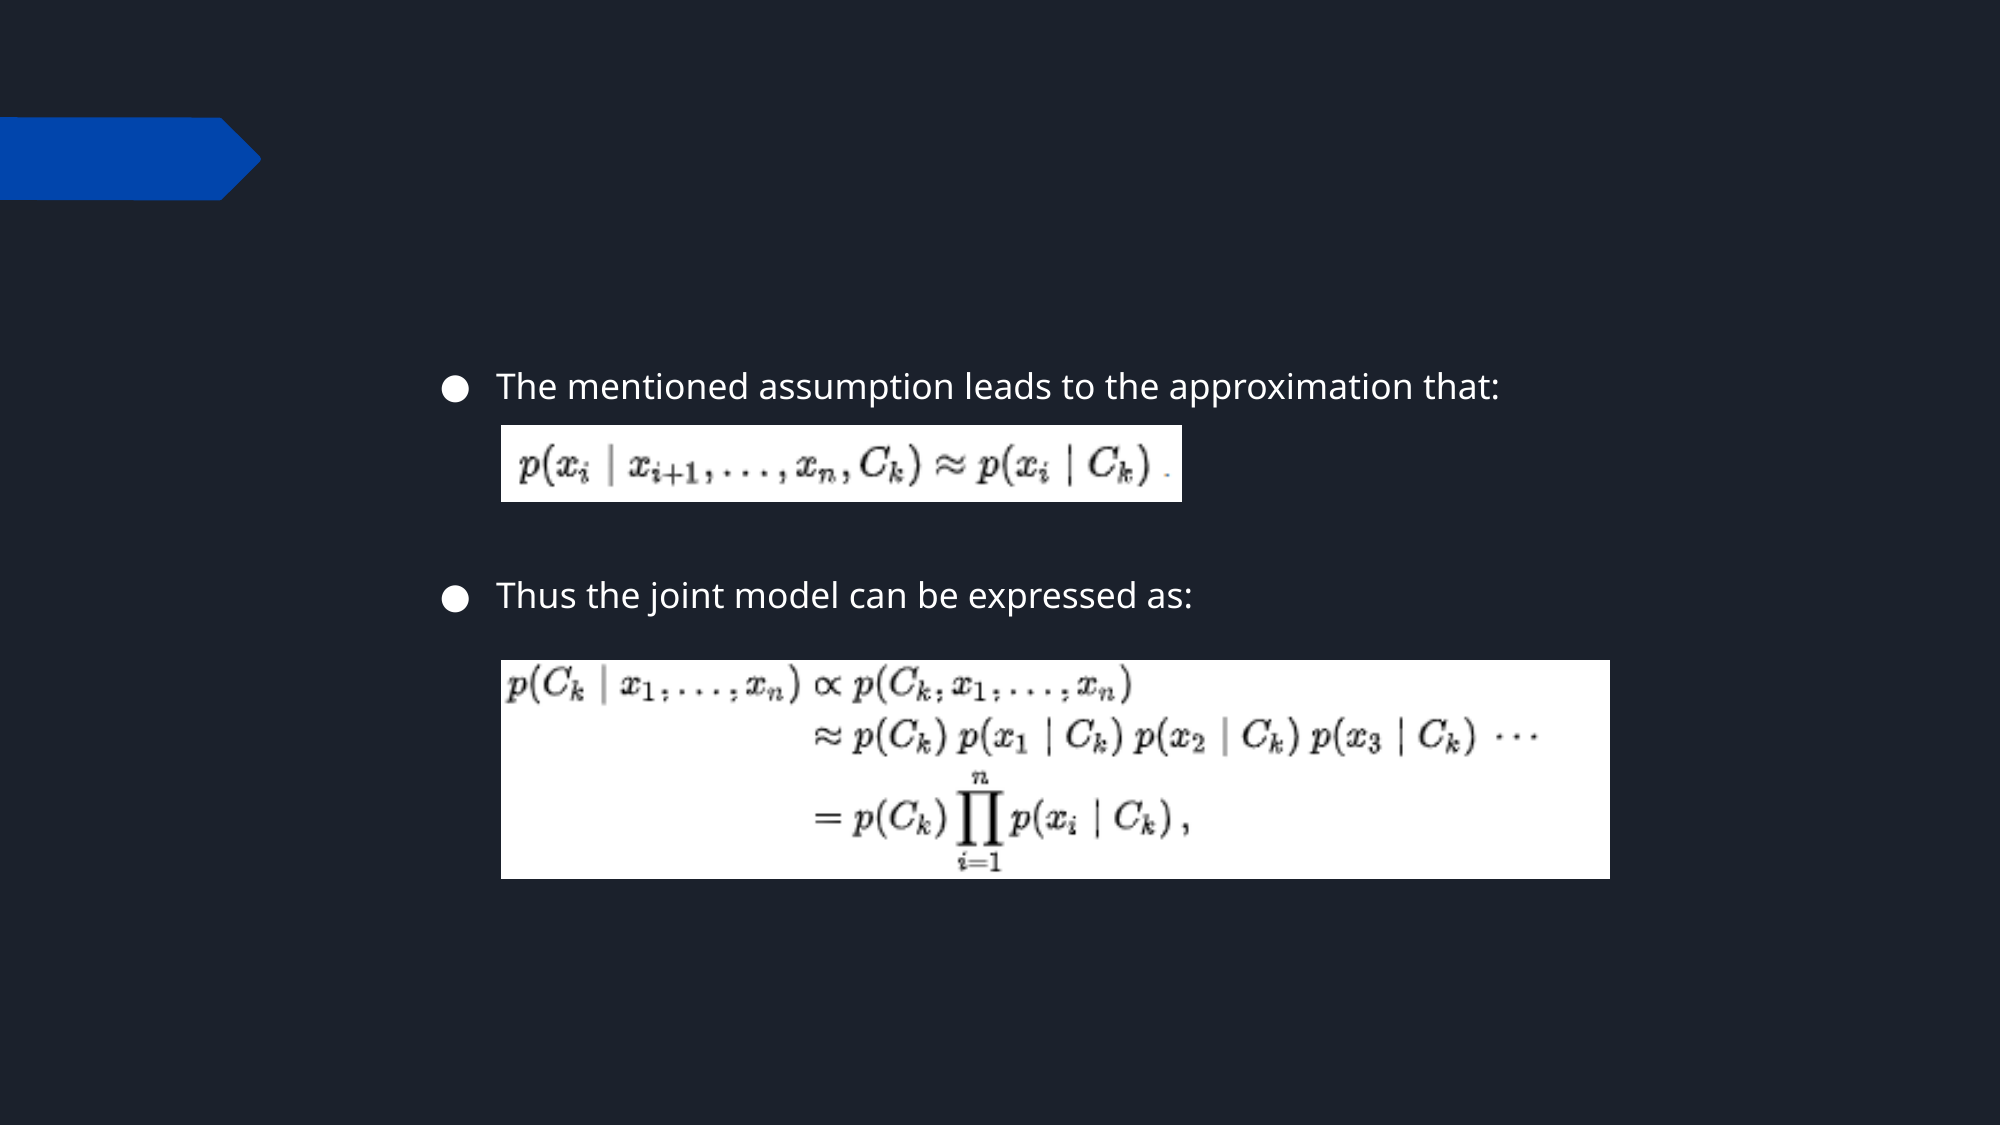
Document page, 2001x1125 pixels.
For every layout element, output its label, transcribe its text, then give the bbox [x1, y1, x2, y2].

picture [501, 425, 1182, 502]
list The mentioned assumption leads to the approximation that: Thus the joint model can be expressed as: [424, 350, 1888, 970]
picture [501, 660, 1610, 880]
